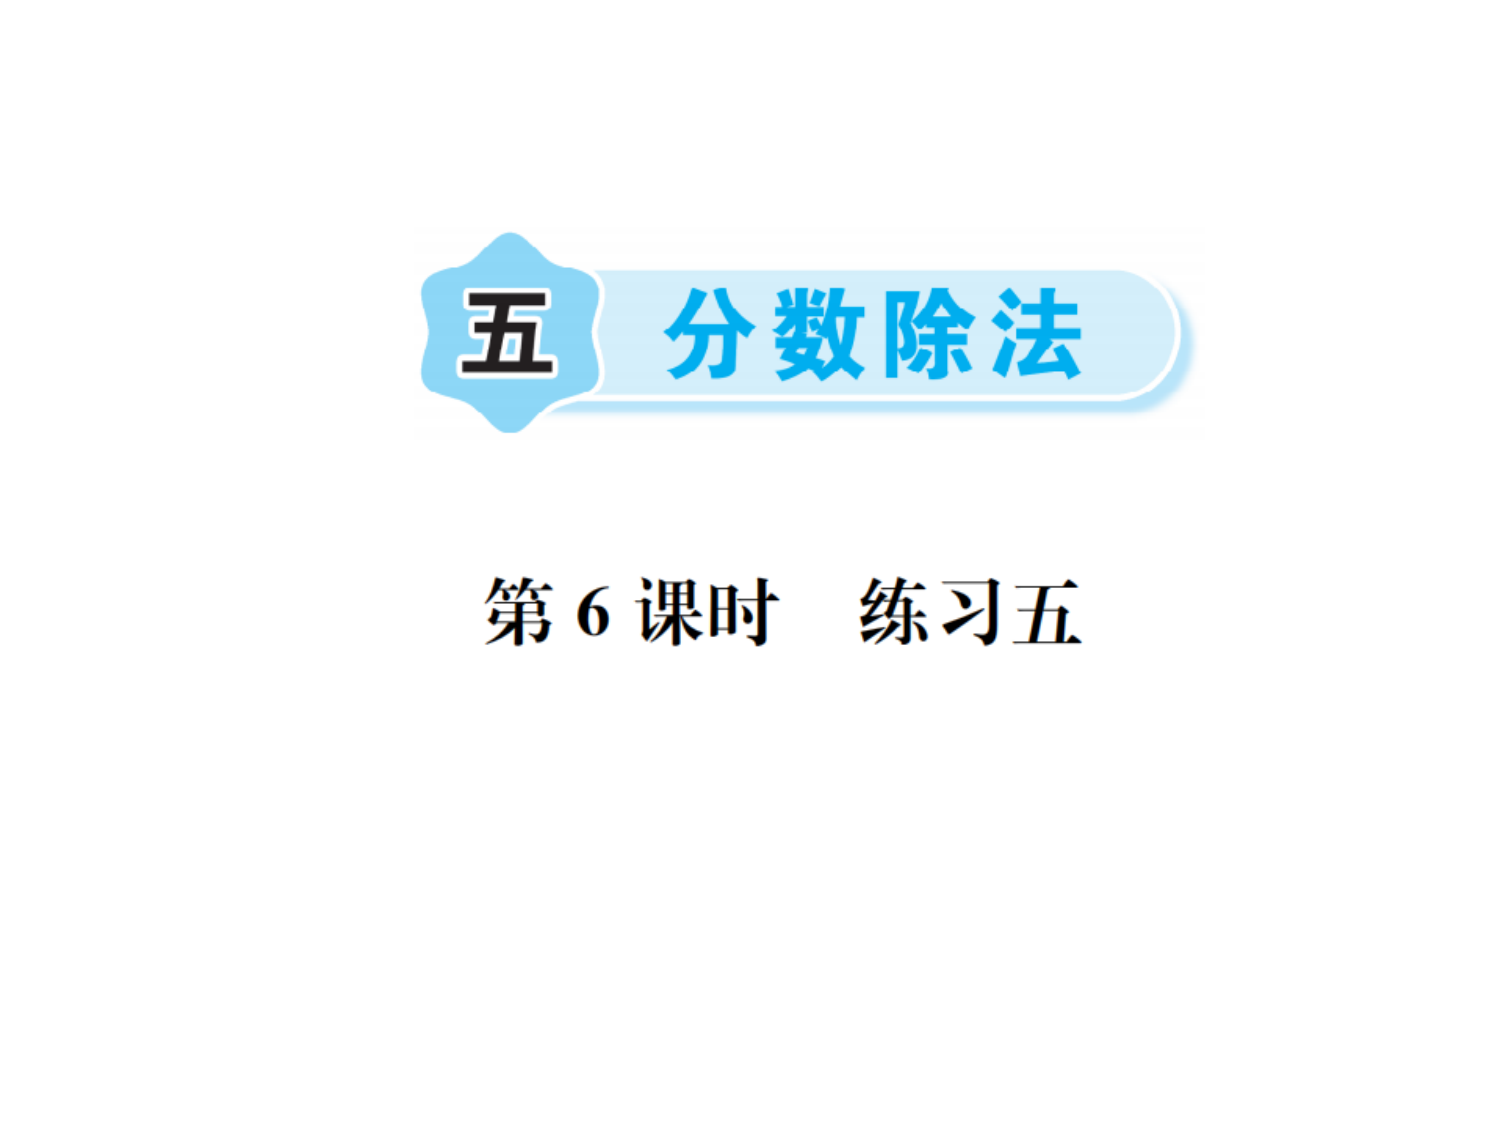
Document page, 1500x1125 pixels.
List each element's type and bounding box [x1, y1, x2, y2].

picture [395, 219, 1209, 452]
picture [454, 550, 1088, 656]
